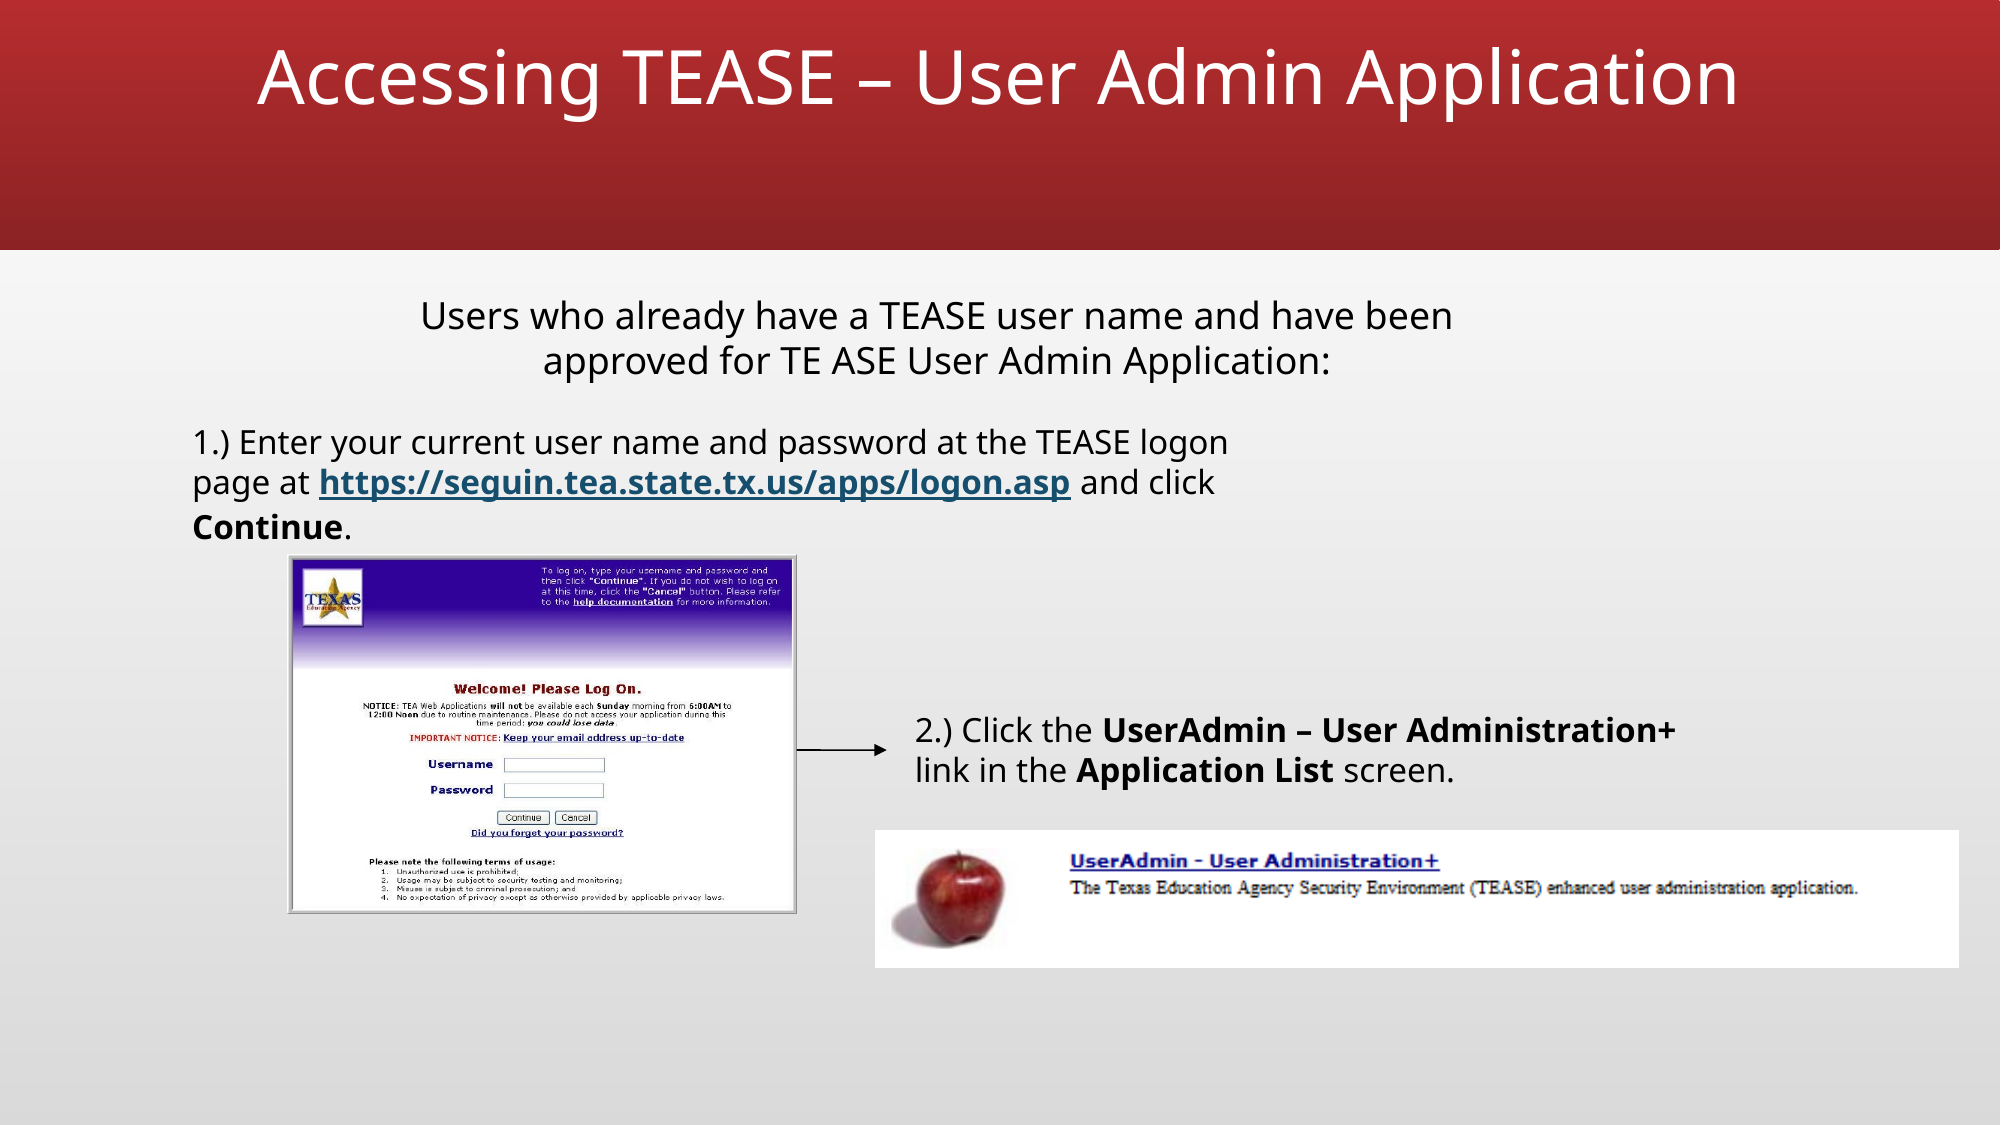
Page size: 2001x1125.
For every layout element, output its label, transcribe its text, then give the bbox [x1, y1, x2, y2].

title Accessing TEASE – User Admin Application [174, 16, 1825, 234]
text_box 2.) Click the UserAdmin – User Administration+ link in the Application List screen. [900, 701, 1739, 797]
text_box 1.) Enter your current user name and password at the TEASE logon page at https://seguin.tea.state.tx.us/apps/logon.asp and click Continue. [177, 414, 1256, 554]
picture [874, 830, 1959, 968]
text_box Users who already have a TEASE user name and have been approved for TE ASE User Admin Application: [331, 284, 1544, 389]
picture [287, 554, 797, 914]
text_box [797, 743, 887, 757]
